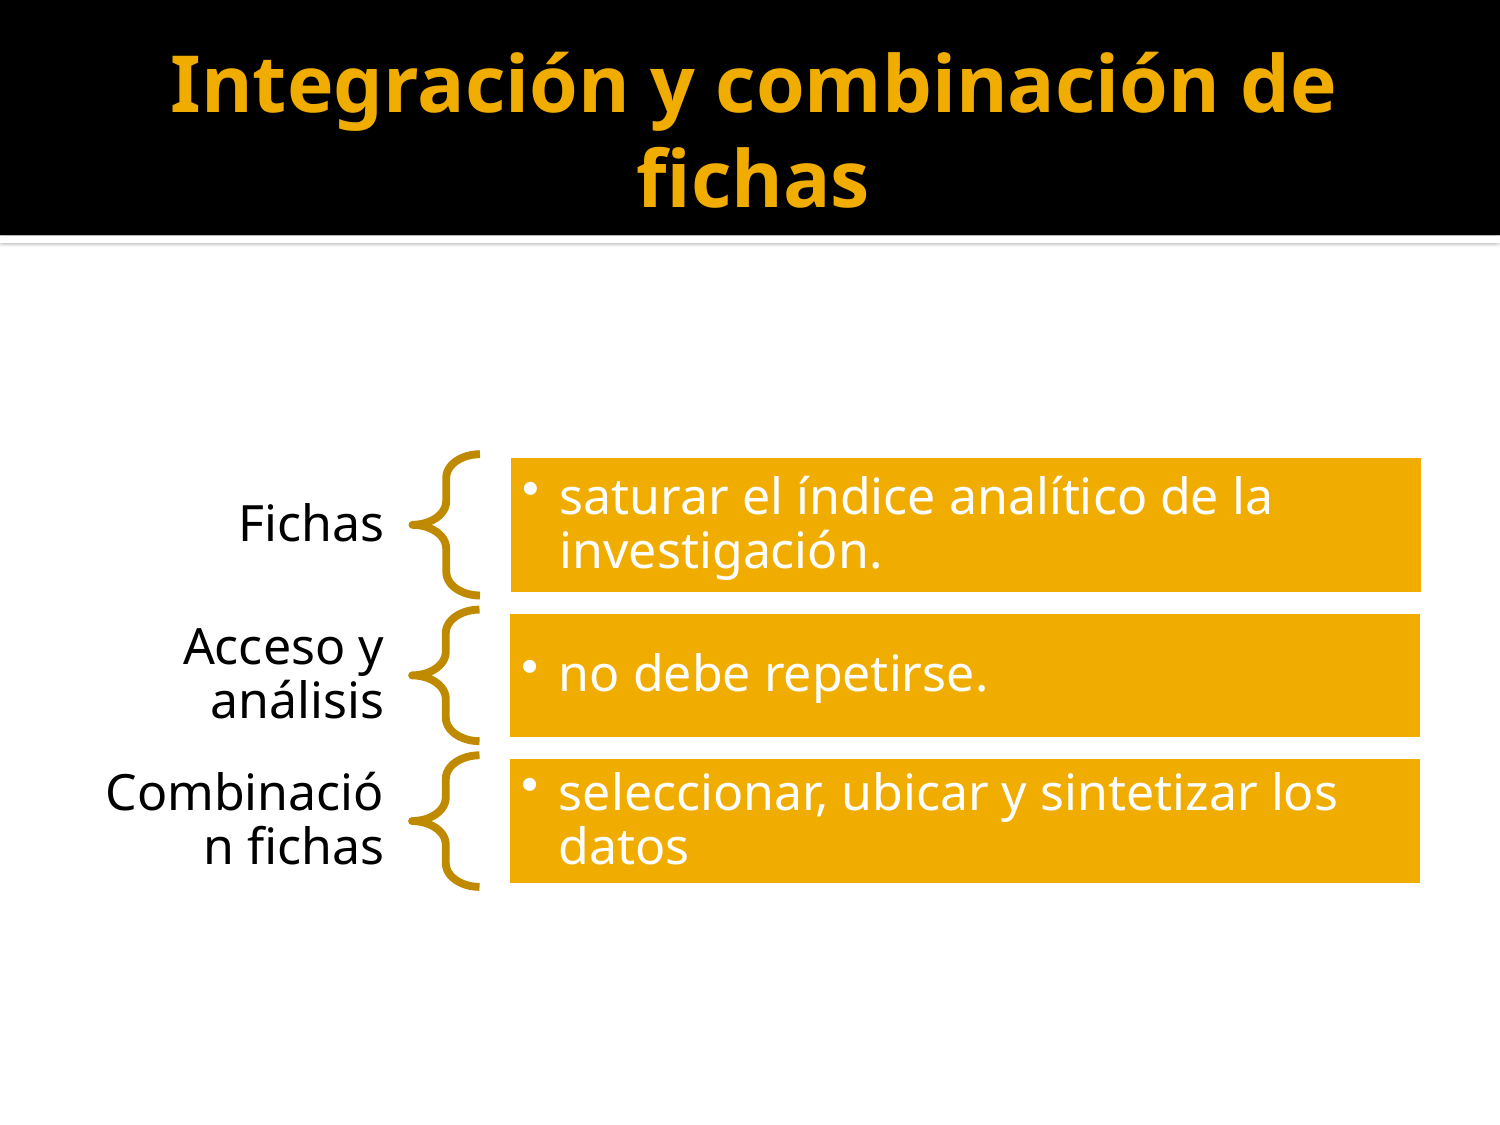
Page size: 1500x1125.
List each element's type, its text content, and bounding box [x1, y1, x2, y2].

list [74, 291, 1425, 1050]
title Integración y combinación de fichas [75, 25, 1425, 231]
